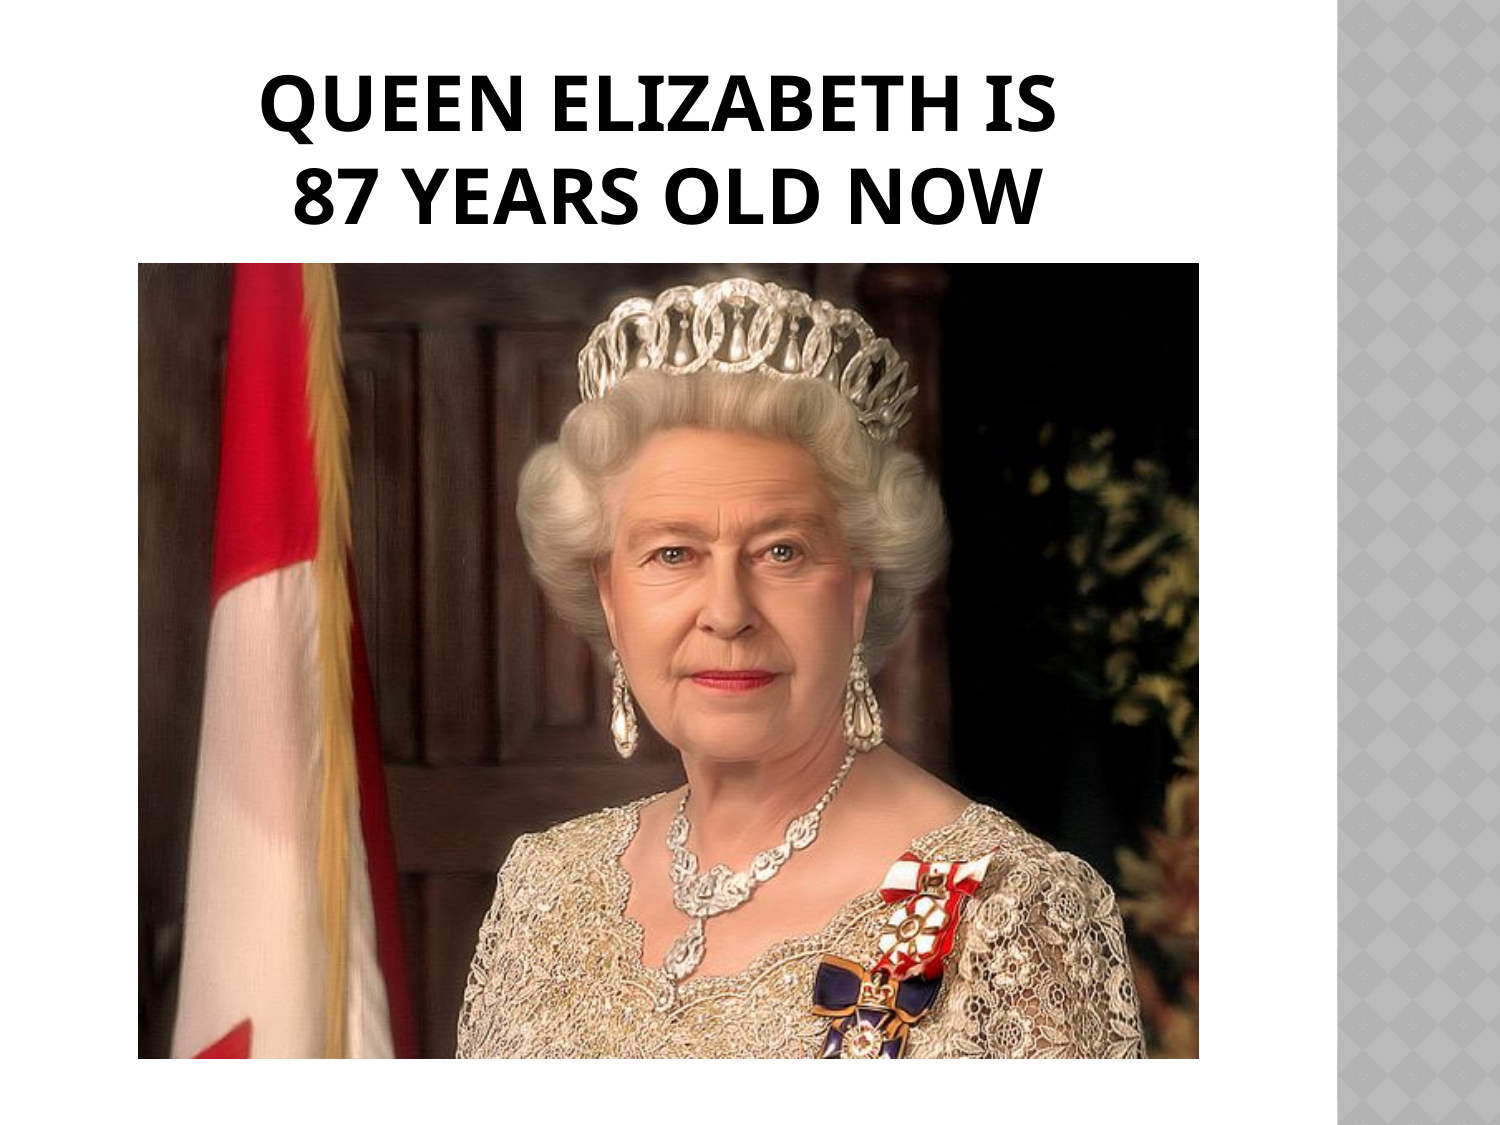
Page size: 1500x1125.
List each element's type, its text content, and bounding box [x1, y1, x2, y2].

title Queen elizabeth is 87 years old now [75, 52, 1263, 240]
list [138, 263, 1200, 1060]
